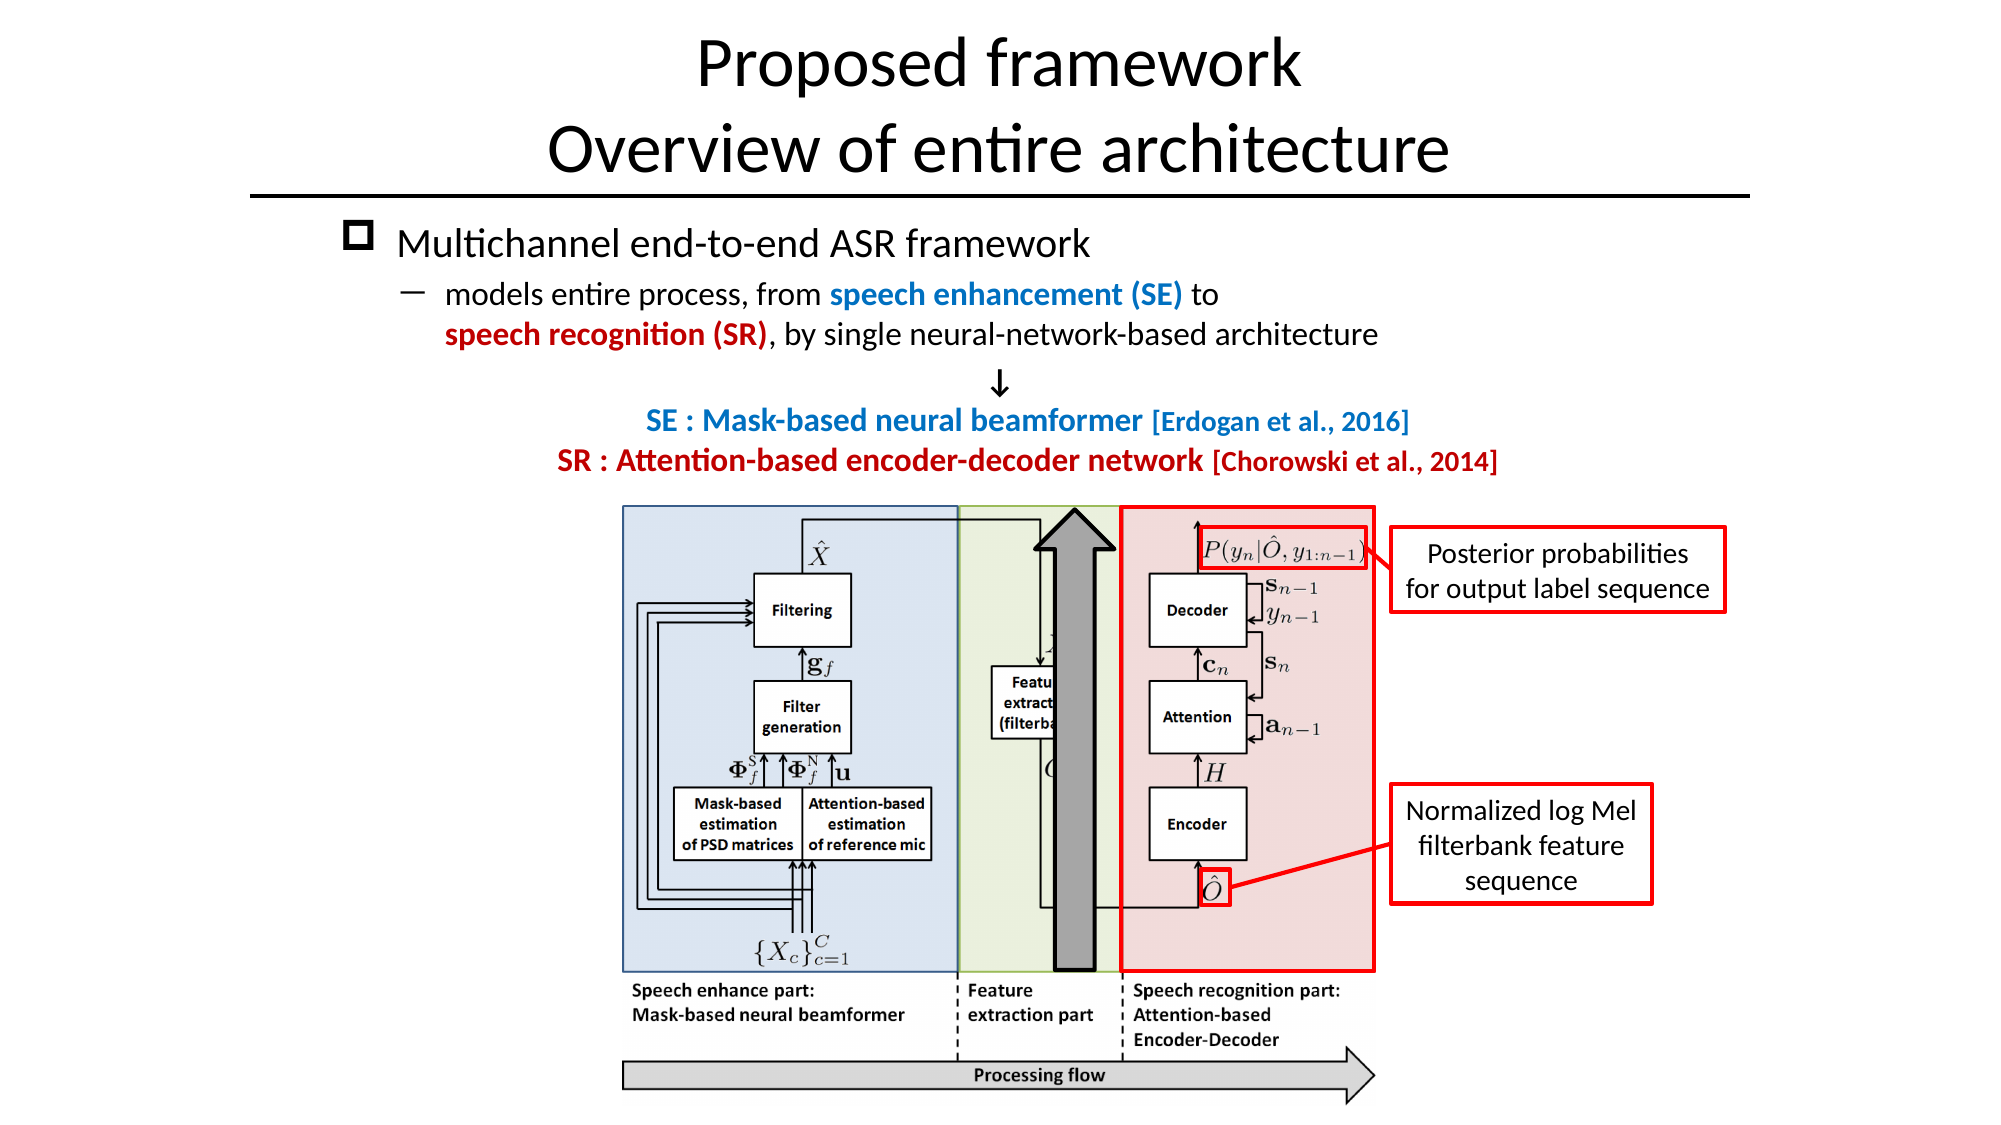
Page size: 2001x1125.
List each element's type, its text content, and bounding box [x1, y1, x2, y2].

picture [621, 505, 1377, 1107]
list Multichannel end-to-end ASR framework － models entire process, from speech enhancement (SE) to － speech recognition (SR), by single neural-network-based architecture ↓ SE : Mask-based neural beamformer [Erdogan et al., 2016] SR : Attention-based encoder-decoder network [Chorowski et al., 2014] [324, 208, 1675, 1125]
title Proposed framework Overview of entire architecture [324, 7, 1675, 194]
text_box Normalized log Mel filterbank feature sequence [1390, 783, 1653, 904]
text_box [1365, 547, 1389, 571]
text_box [1230, 844, 1391, 888]
text_box Posterior probabilities for output label sequence [1390, 527, 1726, 612]
